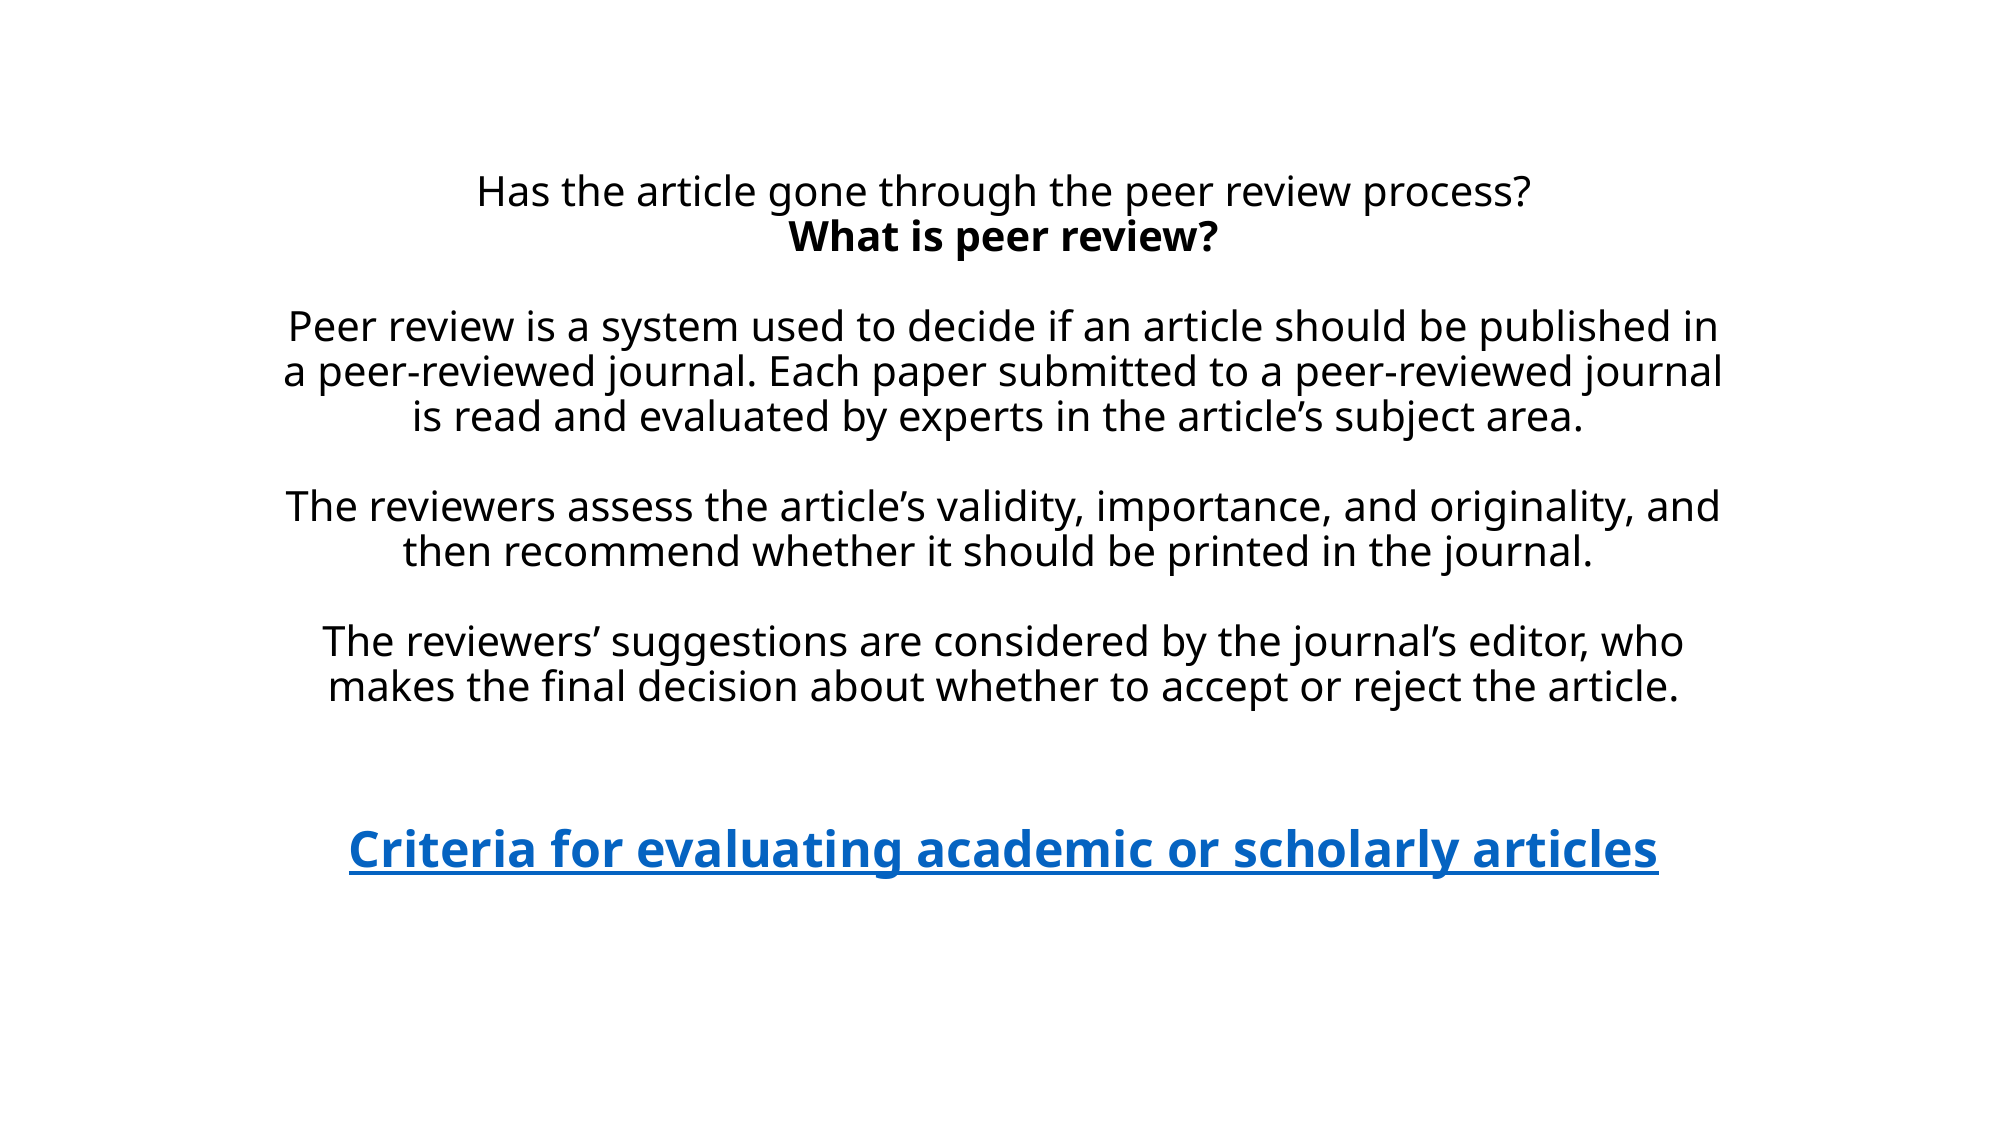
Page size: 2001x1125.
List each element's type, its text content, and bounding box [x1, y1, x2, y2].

title Has the article gone through the peer review process? What is peer review? Peer review is a system used to decide if an article should be published in a peer-reviewed journal. Each paper submitted to a peer-reviewed journal is read and evaluated by experts in the article’s subject area. The reviewers assess the article’s validity, importance, and originality, and then recommend whether it should be printed in the journal. The reviewers’ suggestions are considered by the journal’s editor, who makes the final decision about whether to accept or reject the article. Criteria for evaluating academic or scholarly articles [249, 327, 1750, 782]
